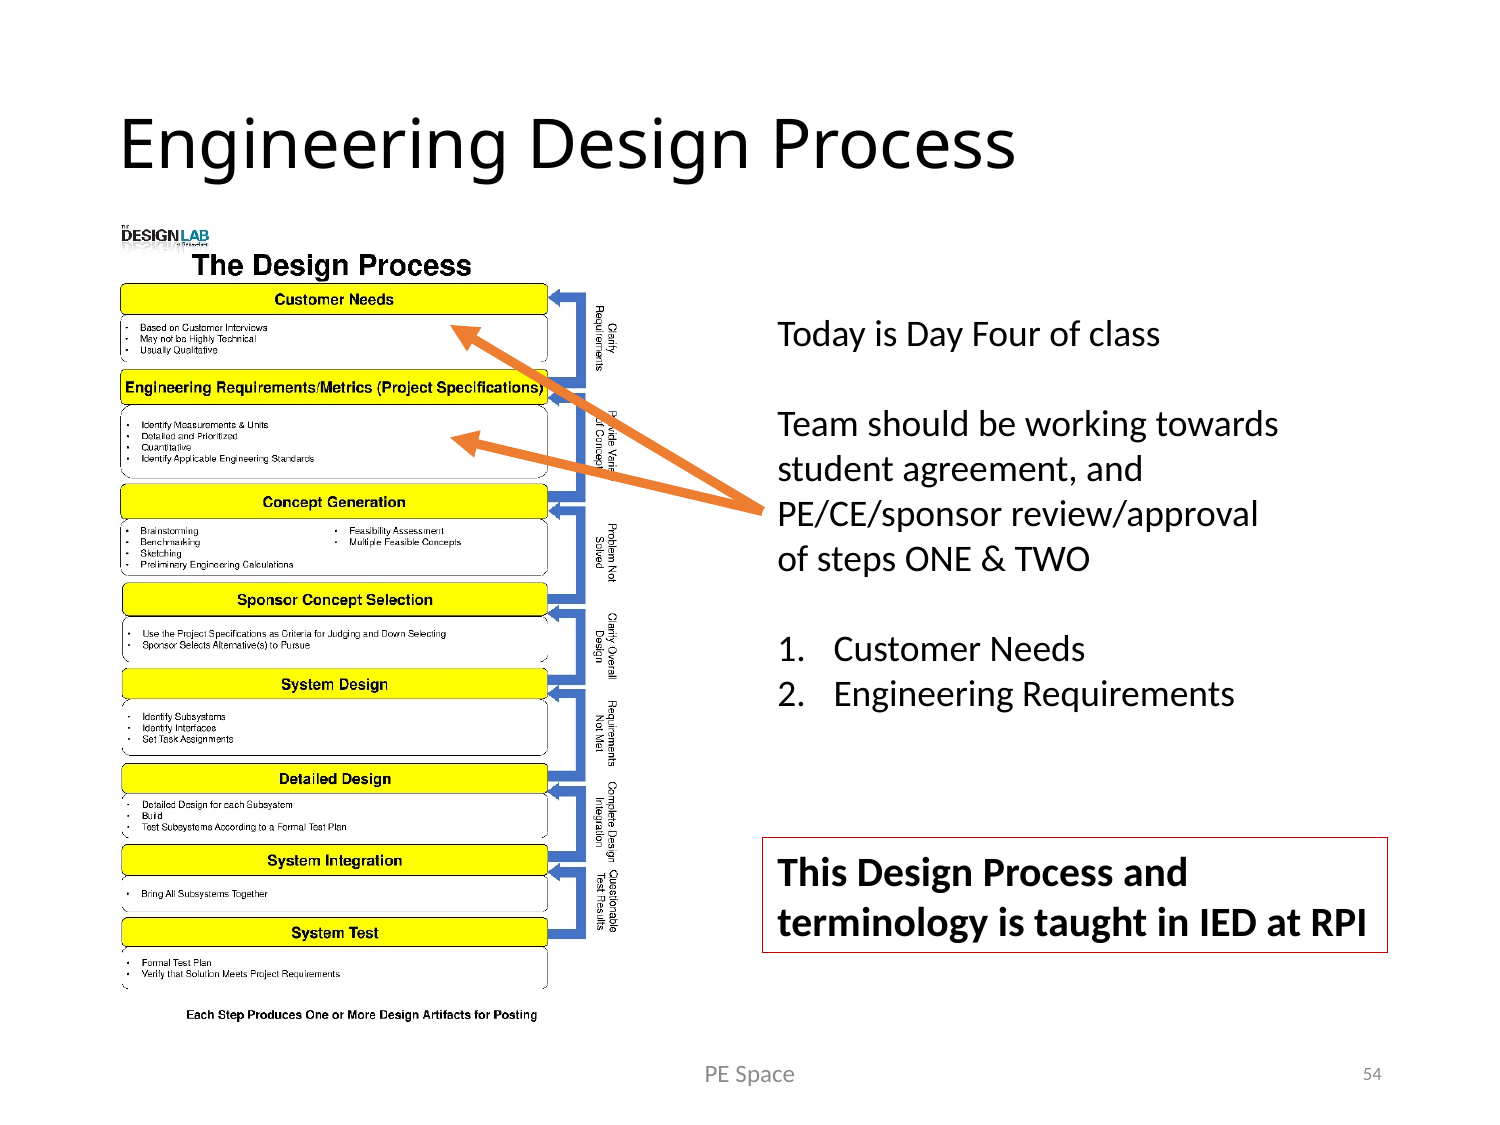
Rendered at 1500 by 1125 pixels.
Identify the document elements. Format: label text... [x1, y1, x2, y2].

slide_number 54 [1059, 1042, 1397, 1103]
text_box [449, 437, 763, 514]
footer PE Space [496, 1042, 1004, 1103]
title Engineering Design Process [103, 37, 1397, 255]
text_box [449, 324, 763, 437]
text_box This Design Process and terminology is taught in IED at RPI [762, 837, 1388, 953]
text_box Today is Day Four of class Team should be working towards student agreement, and PE/CE/sponsor review/approval of steps ONE & TWO Customer Needs Engineering Requirements [762, 301, 1313, 722]
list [79, 186, 655, 1049]
